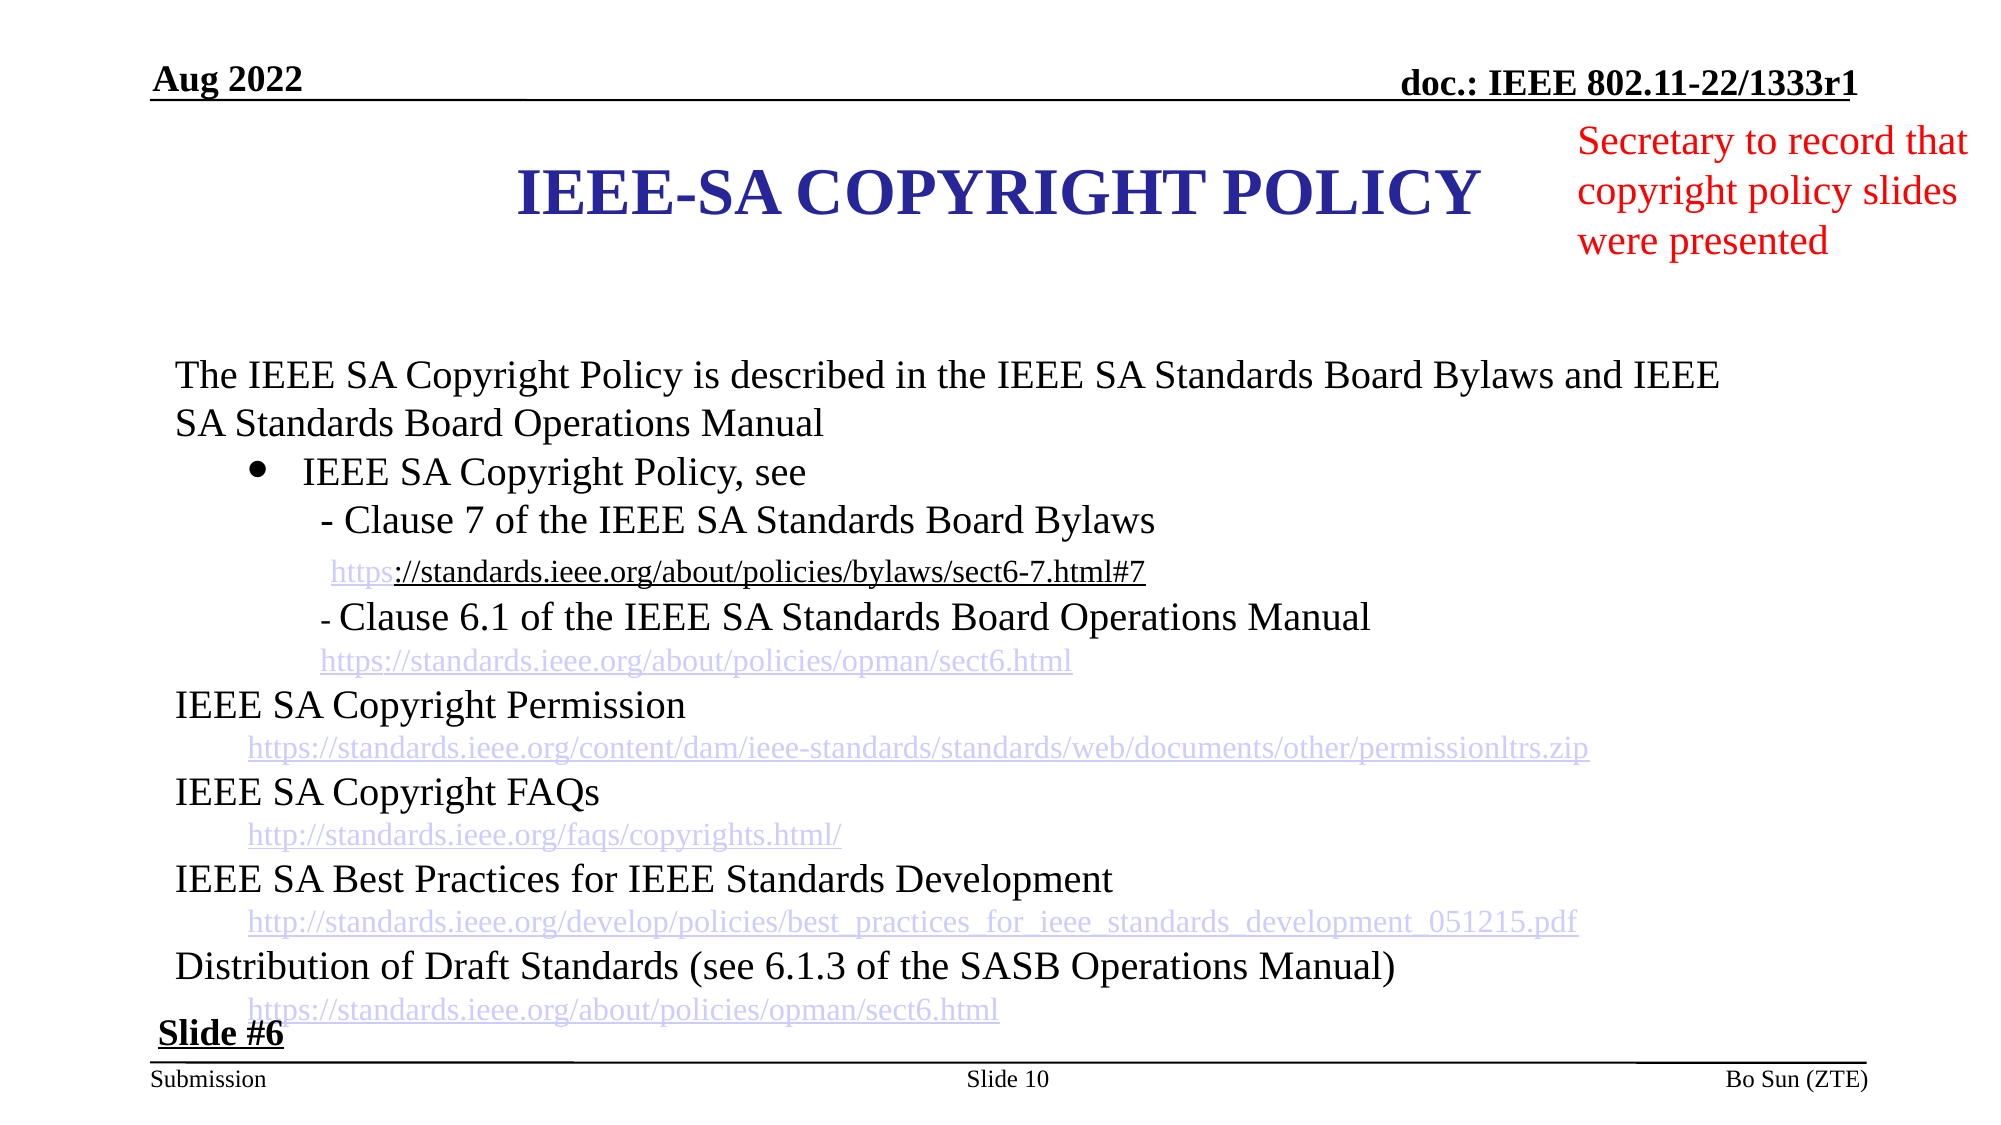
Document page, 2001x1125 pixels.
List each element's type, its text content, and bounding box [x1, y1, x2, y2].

footer Bo Sun (ZTE) [1171, 1061, 1869, 1093]
text_box Slide #6 [143, 1000, 300, 1061]
text_box The IEEE SA Copyright Policy is described in the IEEE SA Standards Board Bylaws and IEEE SA Standards Board Operations Manual IEEE SA Copyright Policy, see - Clause 7 of the IEEE SA Standards Board Bylaws https://standards.ieee.org/about/policies/bylaws/sect6-7.html#7 - Clause 6.1 of the IEEE SA Standards Board Operations Manual https://standards.ieee.org/about/policies/opman/sect6.html IEEE SA Copyright Permission https://standards.ieee.org/content/dam/ieee-standards/standards/web/documents/other/permissionltrs.zip IEEE SA Copyright FAQs http://standards.ieee.org/faqs/copyrights.html/ IEEE SA Best Practices for IEEE Standards Development http://standards.ieee.org/develop/policies/best_practices_for_ieee_standards_development_051215.pdf Distribution of Draft Standards (see 6.1.3 of the SASB Operations Manual) https://standards.ieee.org/about/policies/opman/sect6.html [174, 340, 1776, 1041]
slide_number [152, 54, 563, 100]
text_box IEEE-SA COPYRIGHT POLICY [362, 100, 1638, 276]
slide_number Slide 10 [949, 1061, 1067, 1123]
text_box Secretary to record that copyright policy slides were presented [1562, 104, 1988, 270]
